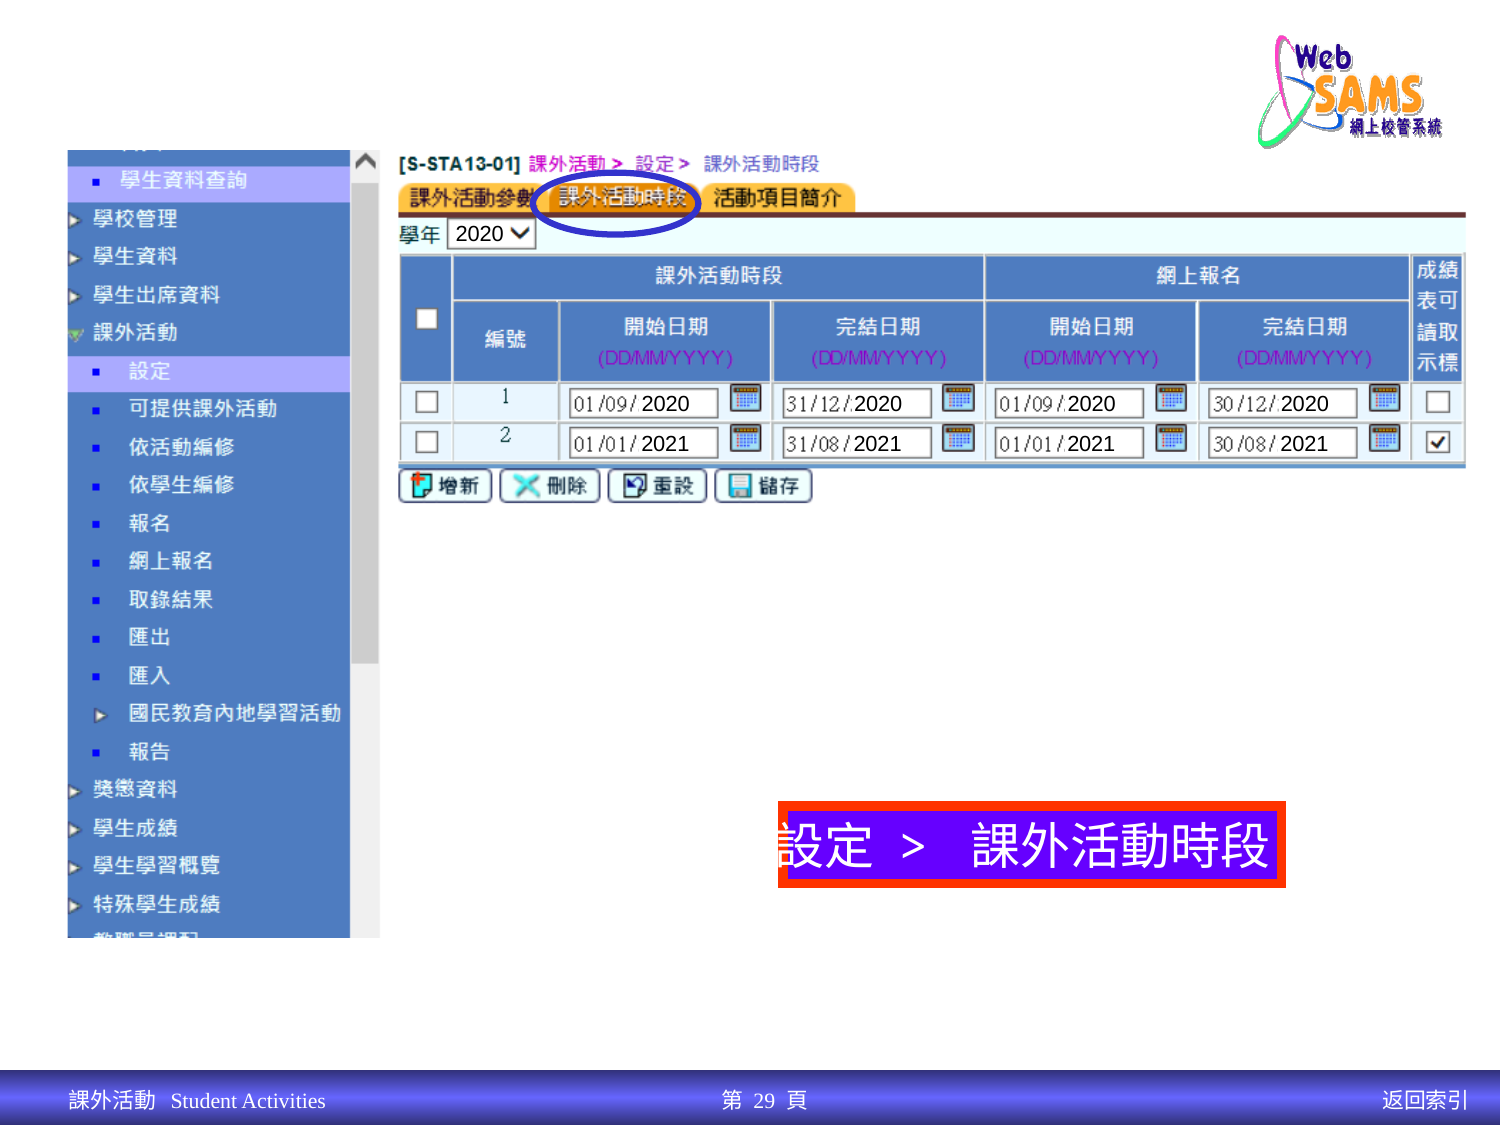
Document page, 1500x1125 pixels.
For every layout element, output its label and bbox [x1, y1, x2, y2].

picture [1254, 28, 1451, 150]
text_box [67, 150, 1468, 939]
